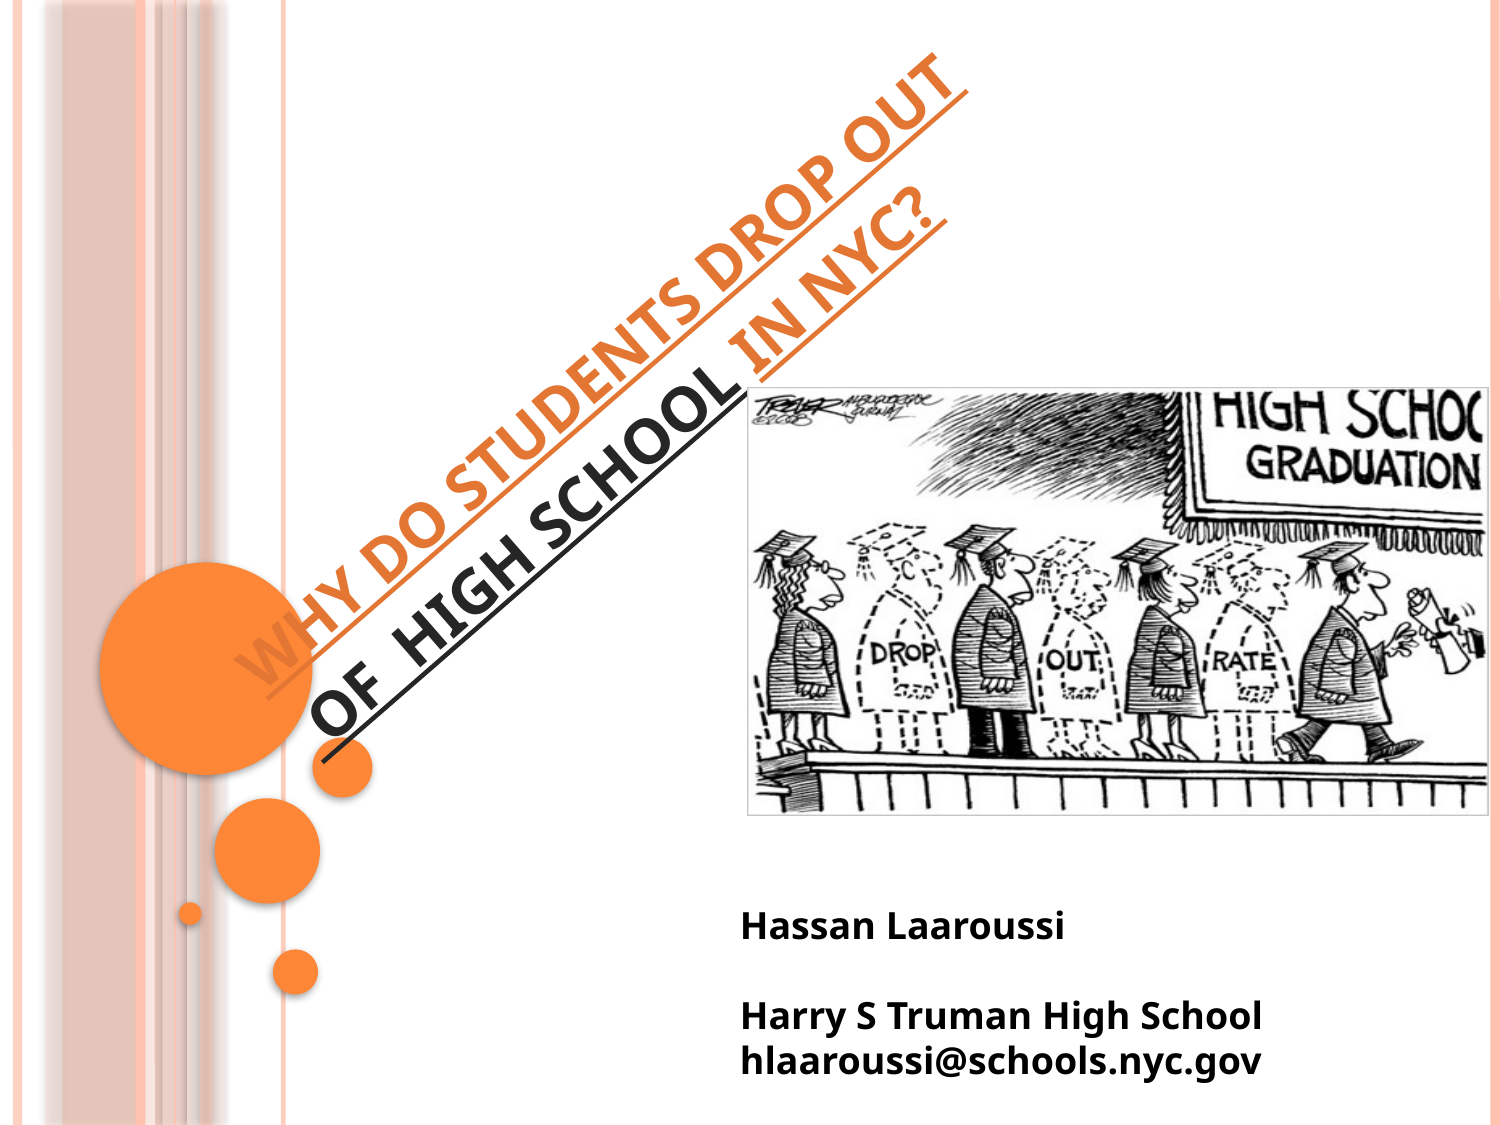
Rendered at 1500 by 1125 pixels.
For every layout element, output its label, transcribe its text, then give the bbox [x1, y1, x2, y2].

title Why do Students Drop Out of HIGH School in NYC? [137, 0, 1071, 790]
picture [747, 386, 1490, 816]
text_box Hassan Laaroussi Harry S Truman High School hlaaroussi@schools.nyc.gov [724, 849, 1463, 1090]
